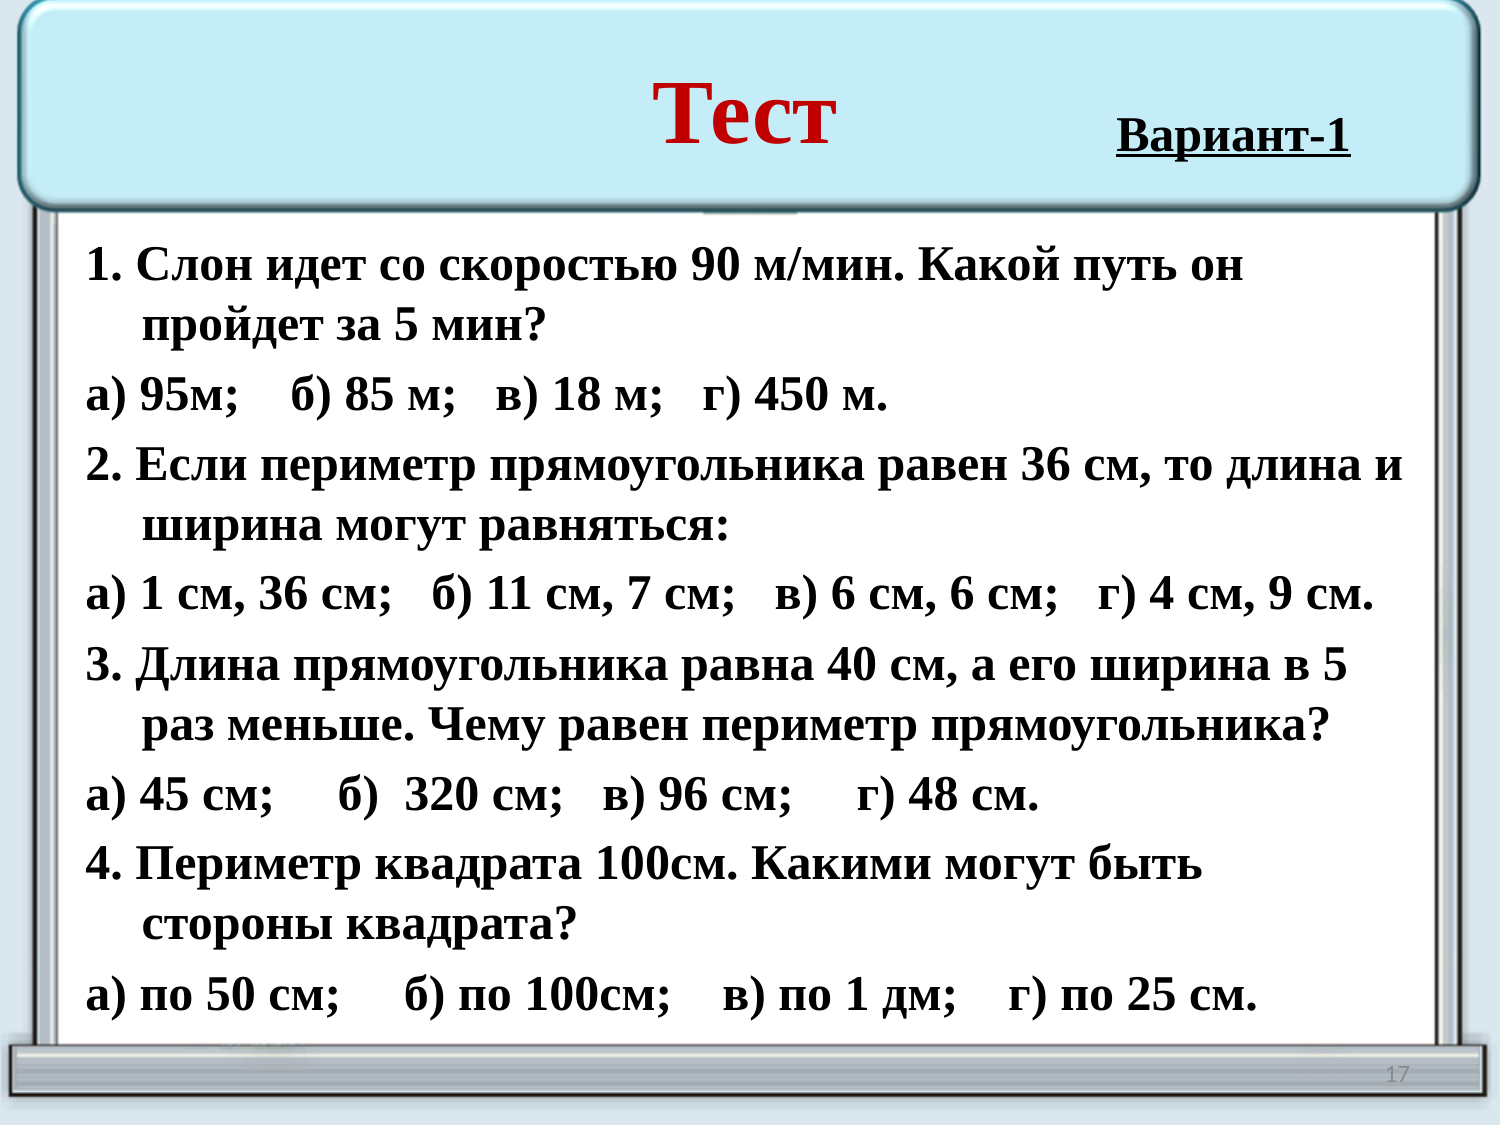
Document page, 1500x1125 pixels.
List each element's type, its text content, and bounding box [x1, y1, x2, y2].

list 1. Слон идет со скоростью 90 м/мин. Какой путь он пройдет за 5 мин? а) 95м; б) 85 м; в) 18 м; г) 450 м. 2. Если периметр прямоугольника равен 36 см, то длина и ширина могут равняться: а) 1 см, 36 см; б) 11 см, 7 см; в) 6 см, 6 см; г) 4 см, 9 см. 3. Длина прямоугольника равна 40 см, а его ширина в 5 раз меньше. Чему равен периметр прямоугольника? а) 45 см; б) 320 см; в) 96 см; г) 48 см. 4. Периметр квадрата 100см. Какими могут быть стороны квадрата? а) по 50 см; б) по 100см; в) по 1 дм; г) по 25 см. [70, 222, 1421, 966]
text_box Вариант-1 [1101, 93, 1418, 169]
slide_number 17 [1074, 1042, 1425, 1103]
picture [0, 0, 1500, 1125]
title Тест [70, 34, 1421, 178]
